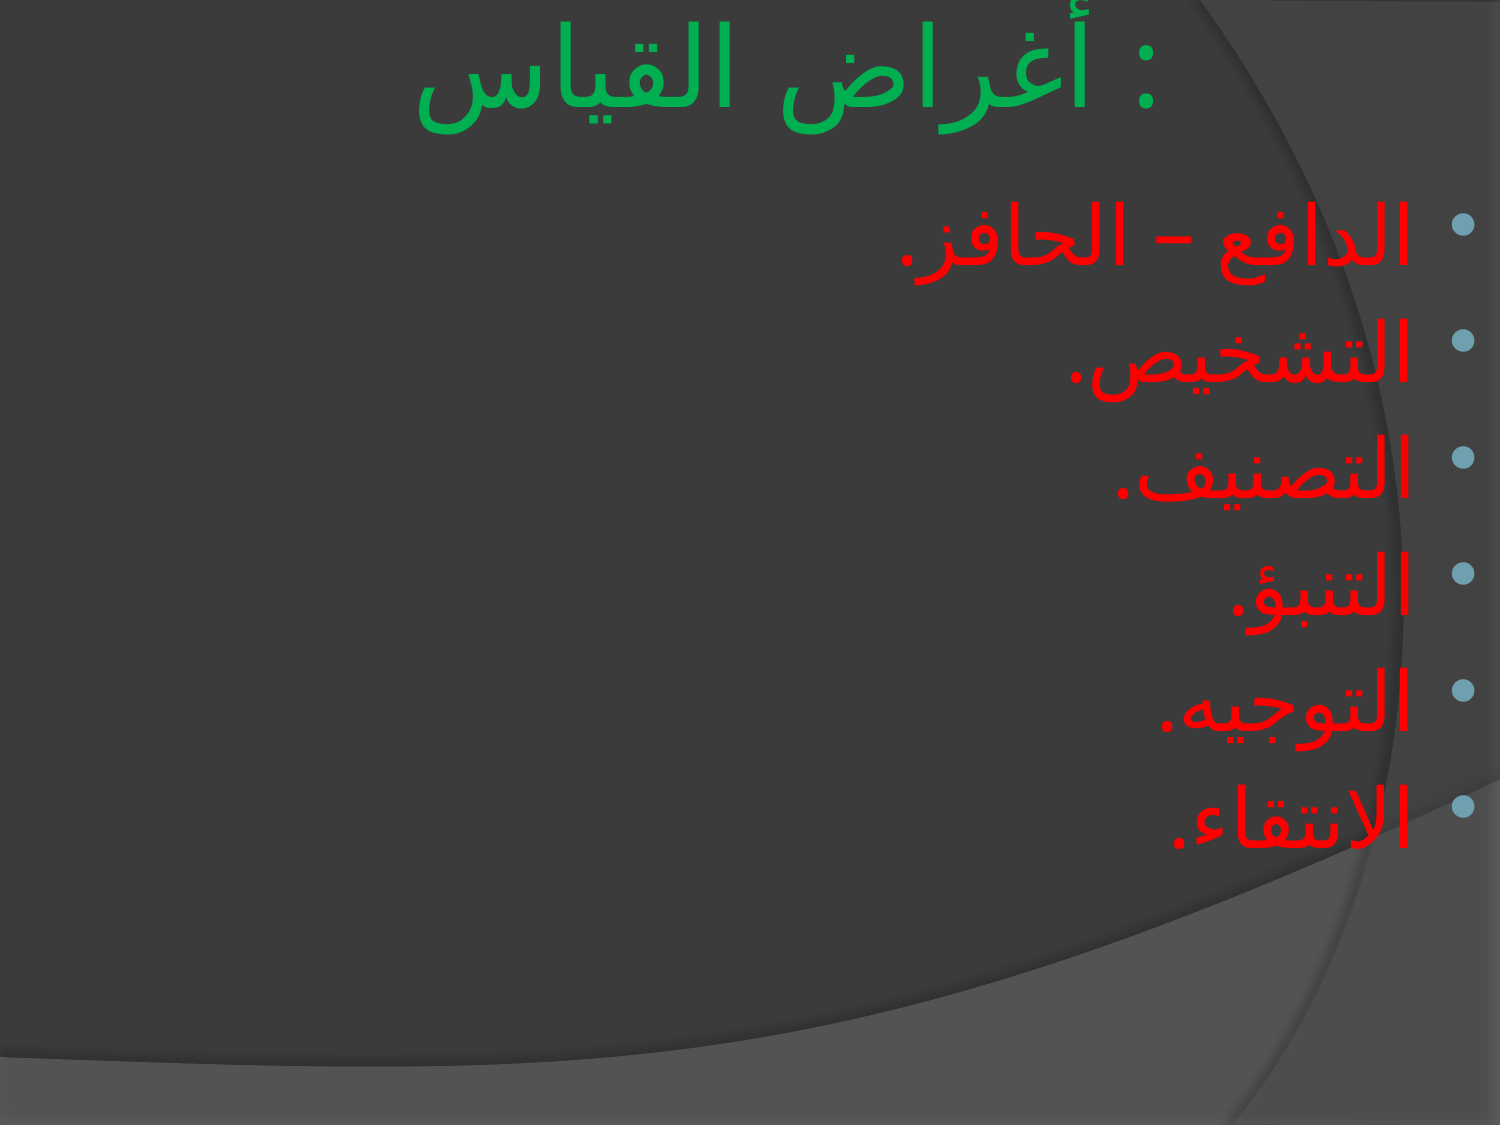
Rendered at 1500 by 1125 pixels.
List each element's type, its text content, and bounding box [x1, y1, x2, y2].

title أغراض القياس : [174, 50, 1400, 174]
list الدافع – الحافز. التشخيص. التصنيف. التنبؤ. التوجيه. الانتقاء. [0, 174, 1500, 1110]
